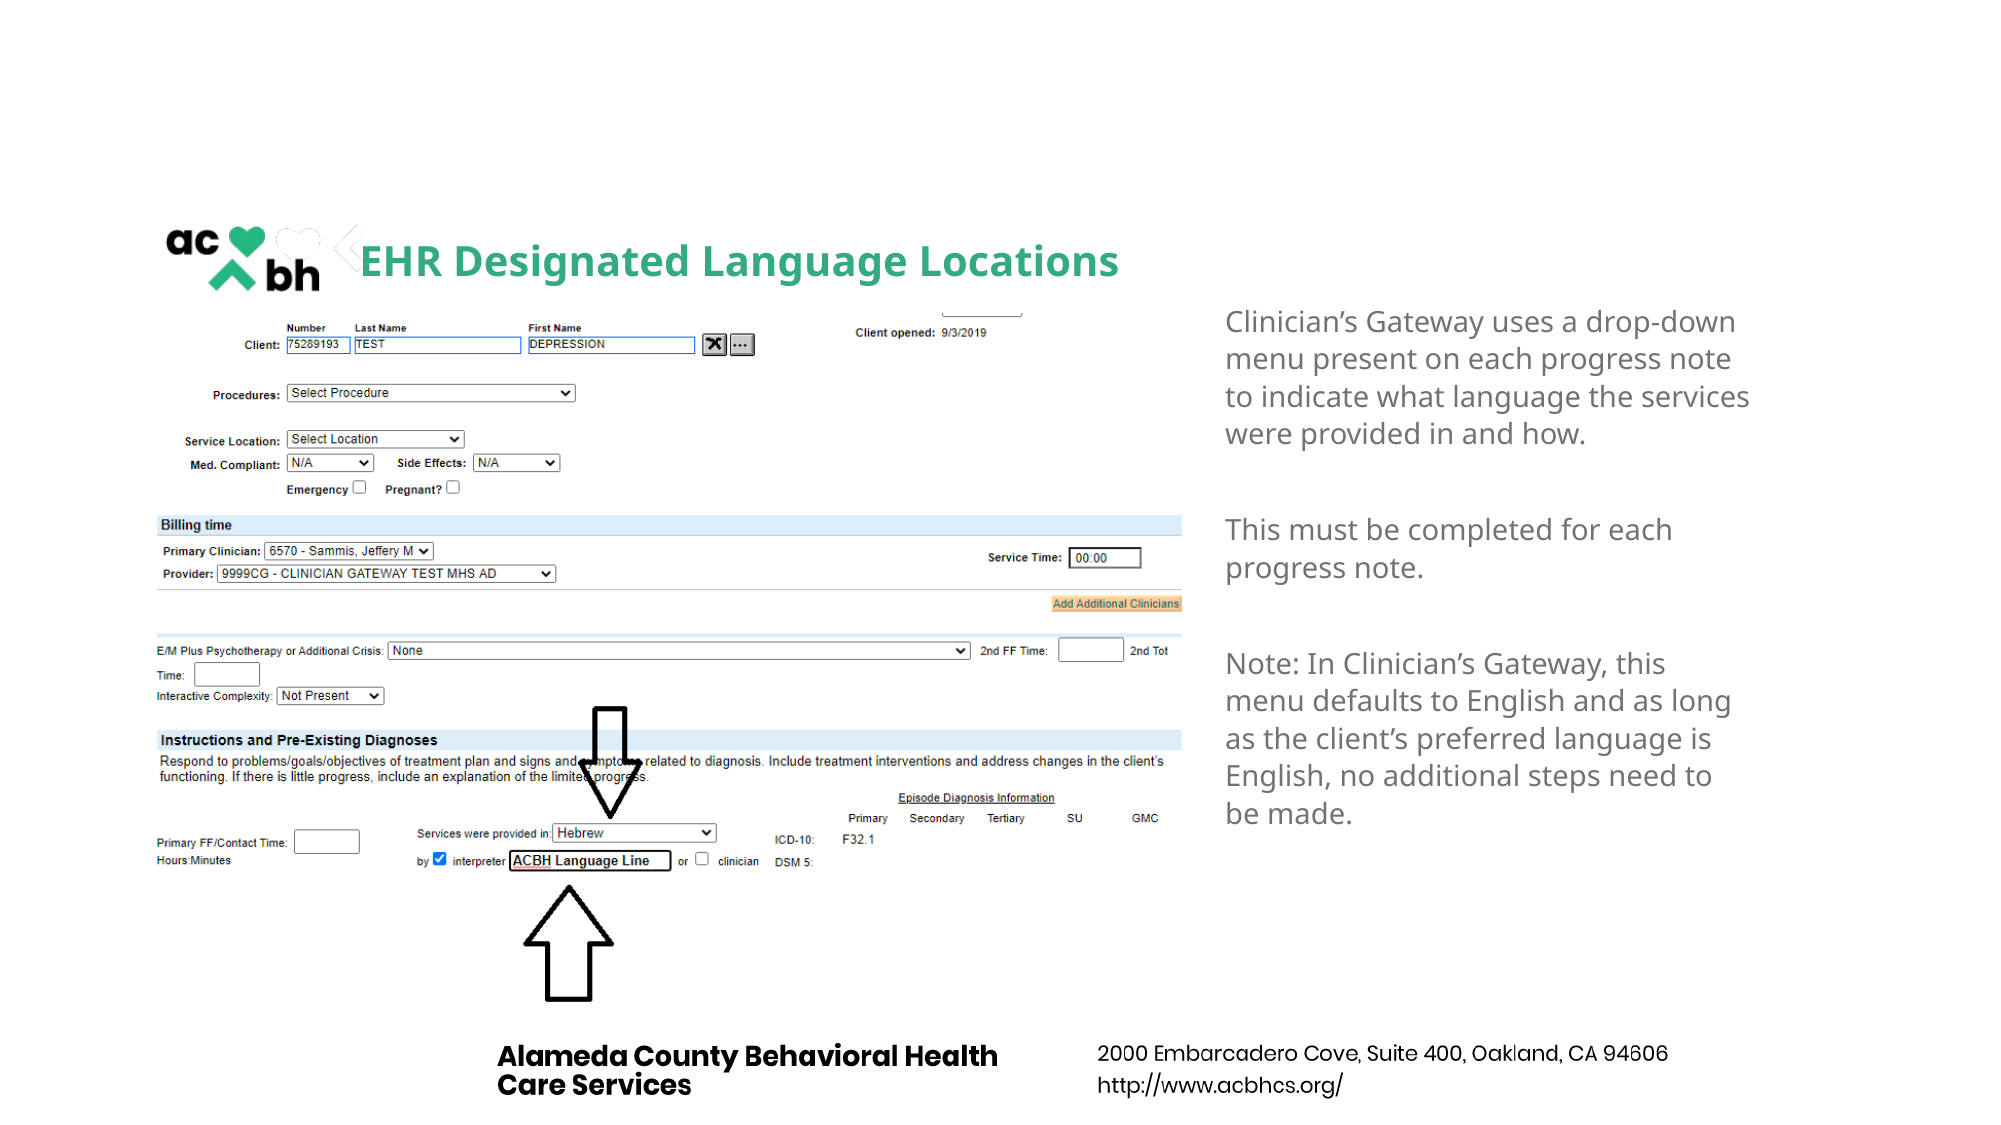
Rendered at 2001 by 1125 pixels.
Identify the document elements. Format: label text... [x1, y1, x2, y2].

title EHR Designated Language Locations [344, 232, 1544, 294]
picture [1086, 1034, 1671, 1103]
picture [487, 1035, 1009, 1103]
picture [151, 214, 391, 301]
slide_number 22 [1412, 1042, 1863, 1103]
picture [150, 313, 1190, 1008]
subtitle Clinician’s Gateway uses a drop-down menu present on each progress note to indicate what language the services were provided in and how. This must be completed for each progress note. Note: In Clinician’s Gateway, this menu defaults to English and as long as the client’s preferred language is English, no additional steps need to be made. [1189, 293, 1767, 878]
